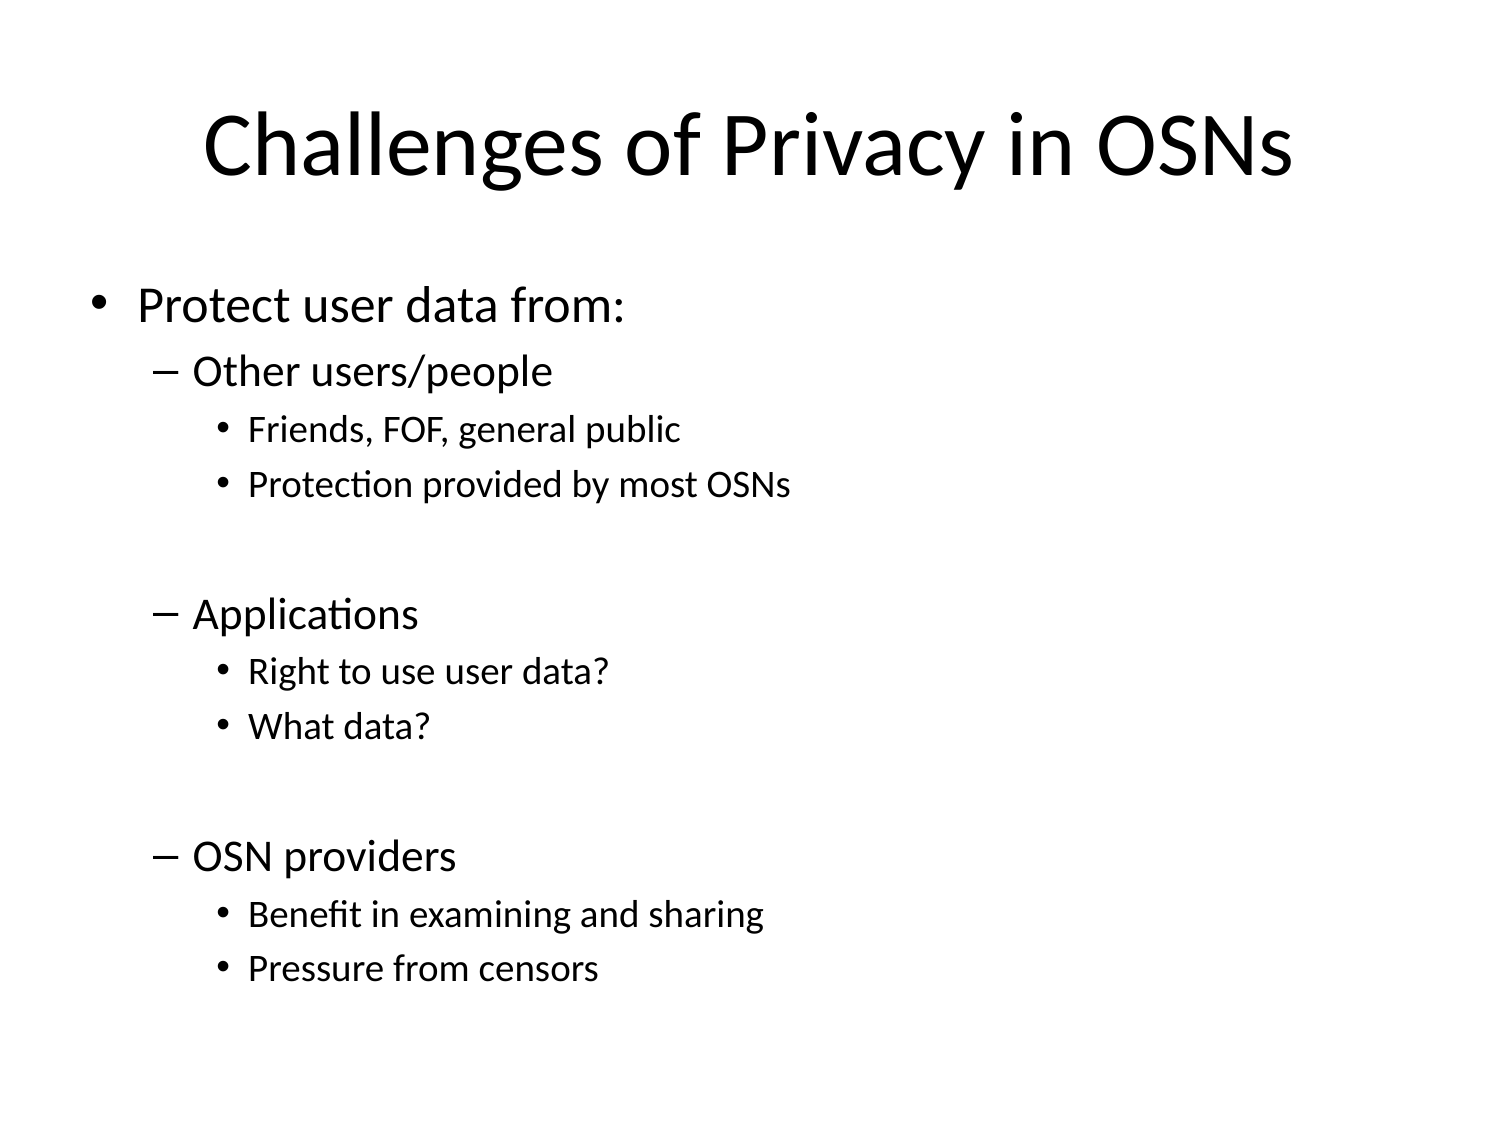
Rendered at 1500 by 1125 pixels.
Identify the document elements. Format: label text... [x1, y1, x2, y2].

title Challenges of Privacy in OSNs [75, 45, 1425, 233]
list Protect user data from: Other users/people Friends, FOF, general public Protection provided by most OSNs Applications Right to use user data? What data? OSN providers Benefit in examining and sharing Pressure from censors [75, 262, 1425, 1005]
